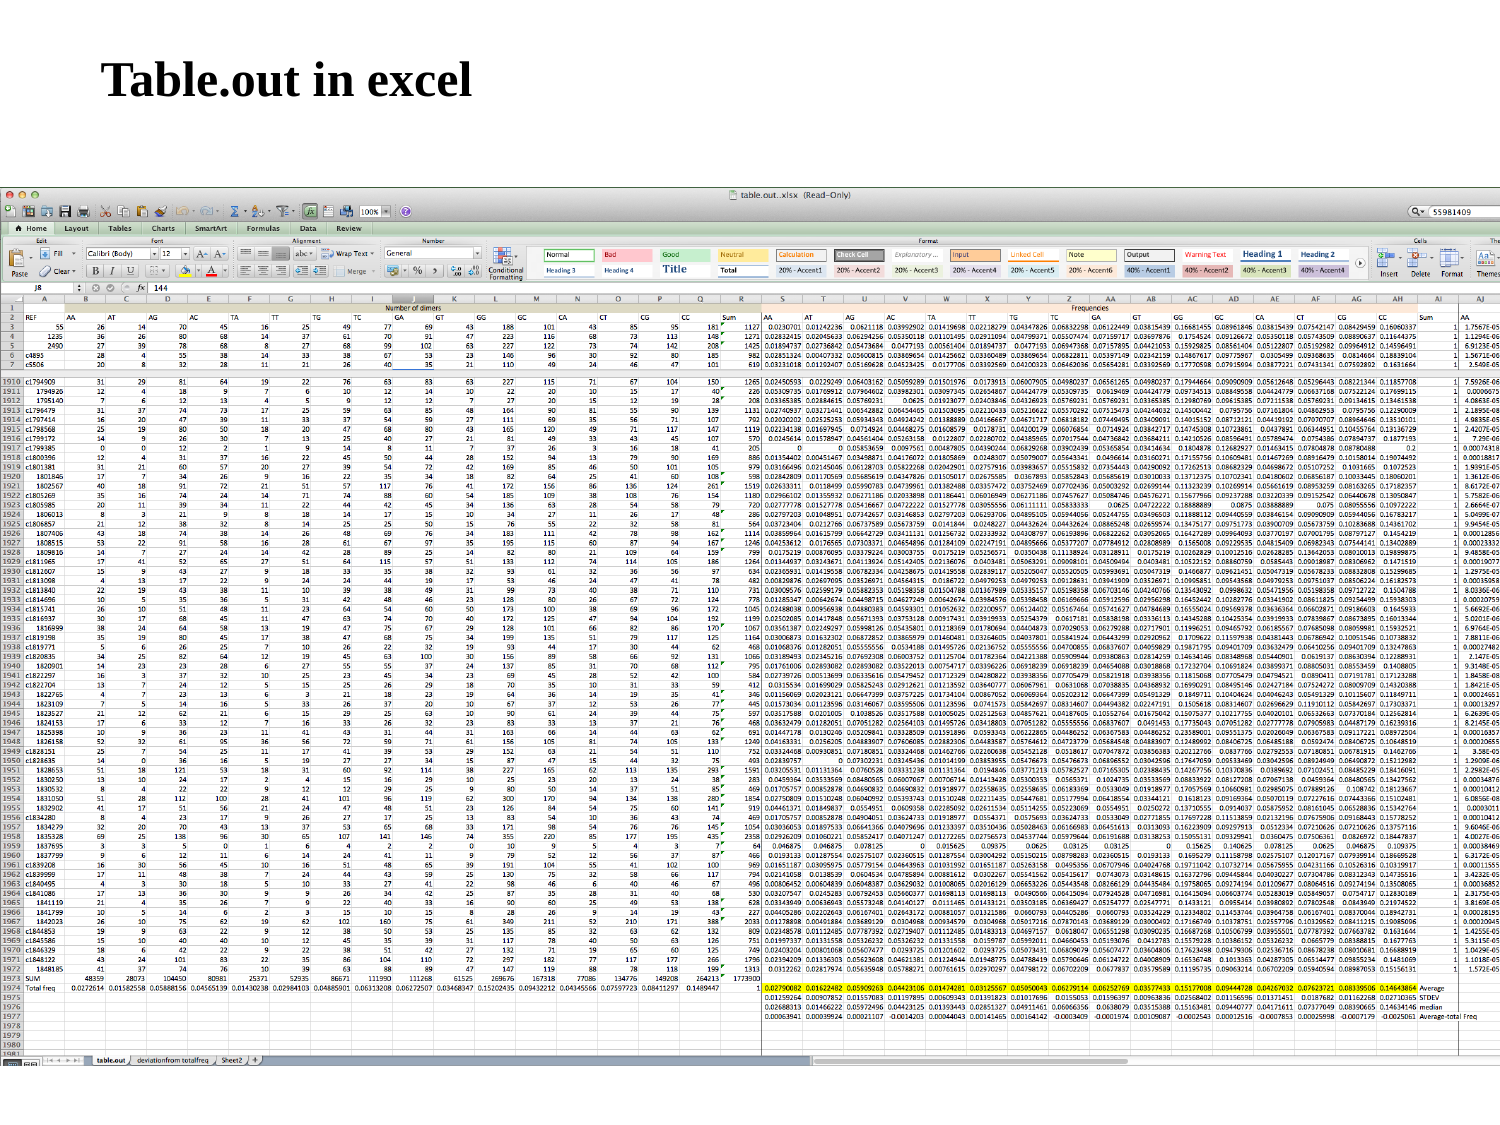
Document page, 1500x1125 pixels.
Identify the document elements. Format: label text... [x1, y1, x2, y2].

text_box Table.out in excel [85, 38, 488, 114]
picture [0, 187, 1500, 1066]
